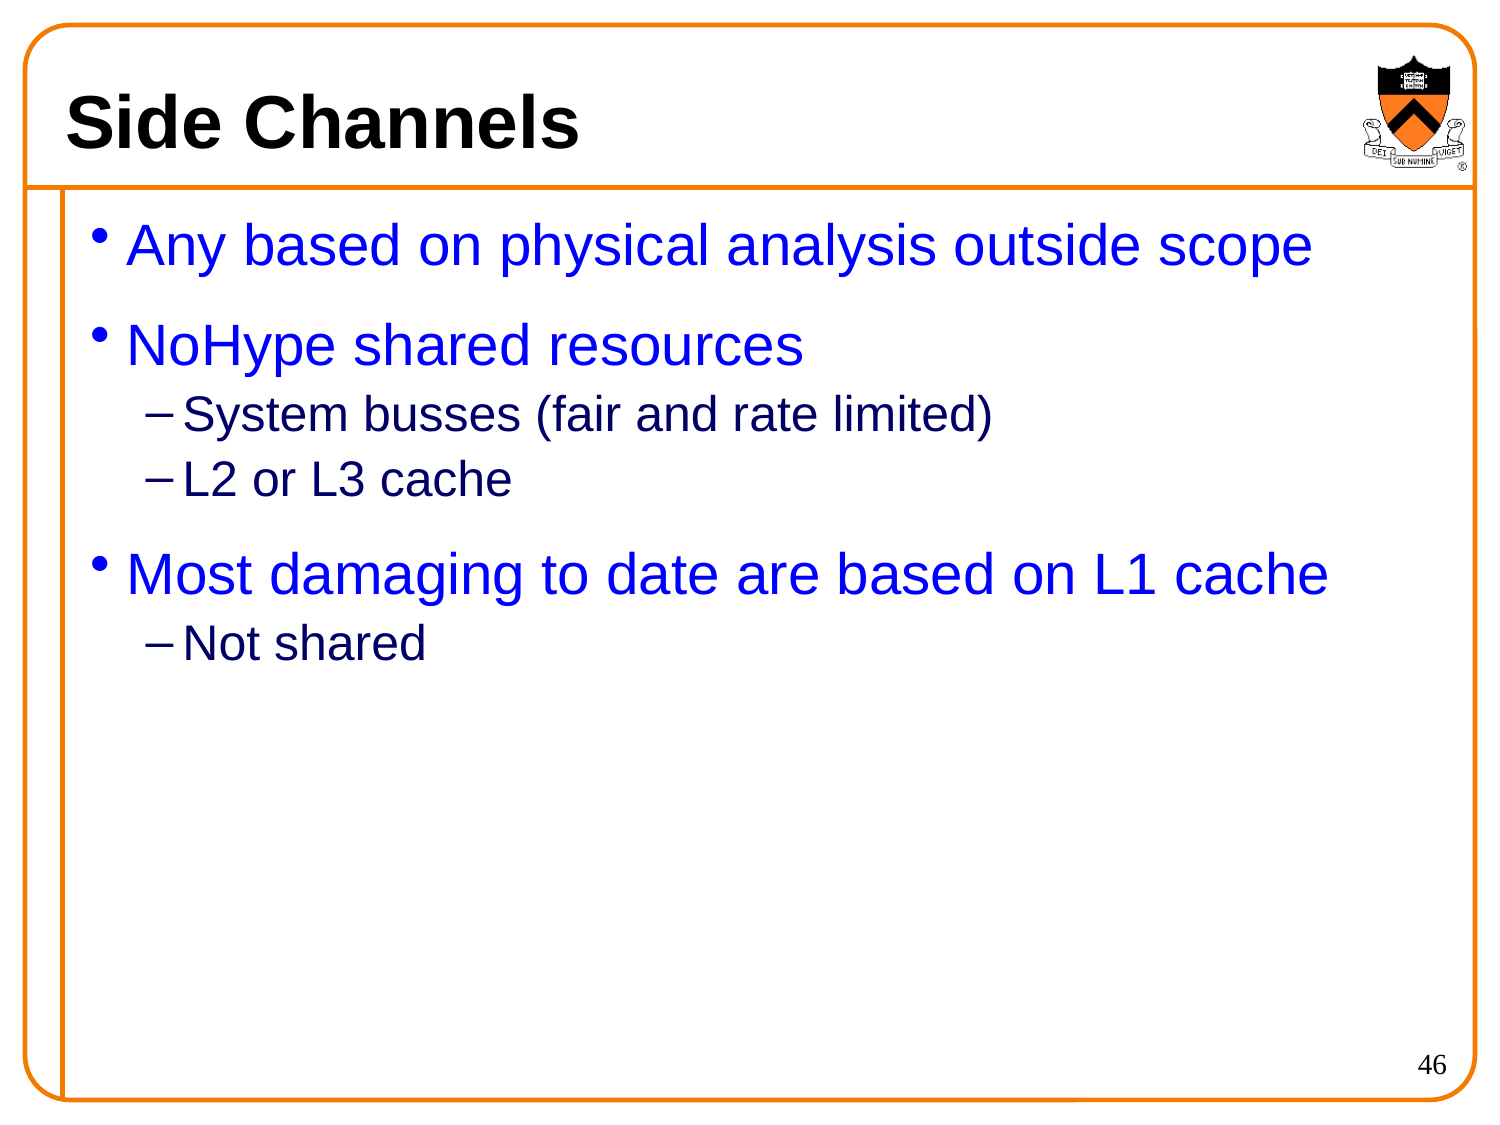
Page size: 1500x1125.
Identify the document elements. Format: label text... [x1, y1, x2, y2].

slide_number 46 [1312, 1037, 1463, 1101]
title Side Channels [49, 62, 1374, 176]
picture [1361, 52, 1467, 171]
list Any based on physical analysis outside scope NoHype shared resources System busses (fair and rate limited) L2 or L3 cache Most damaging to date are based on L1 cache Not shared [74, 199, 1463, 1101]
